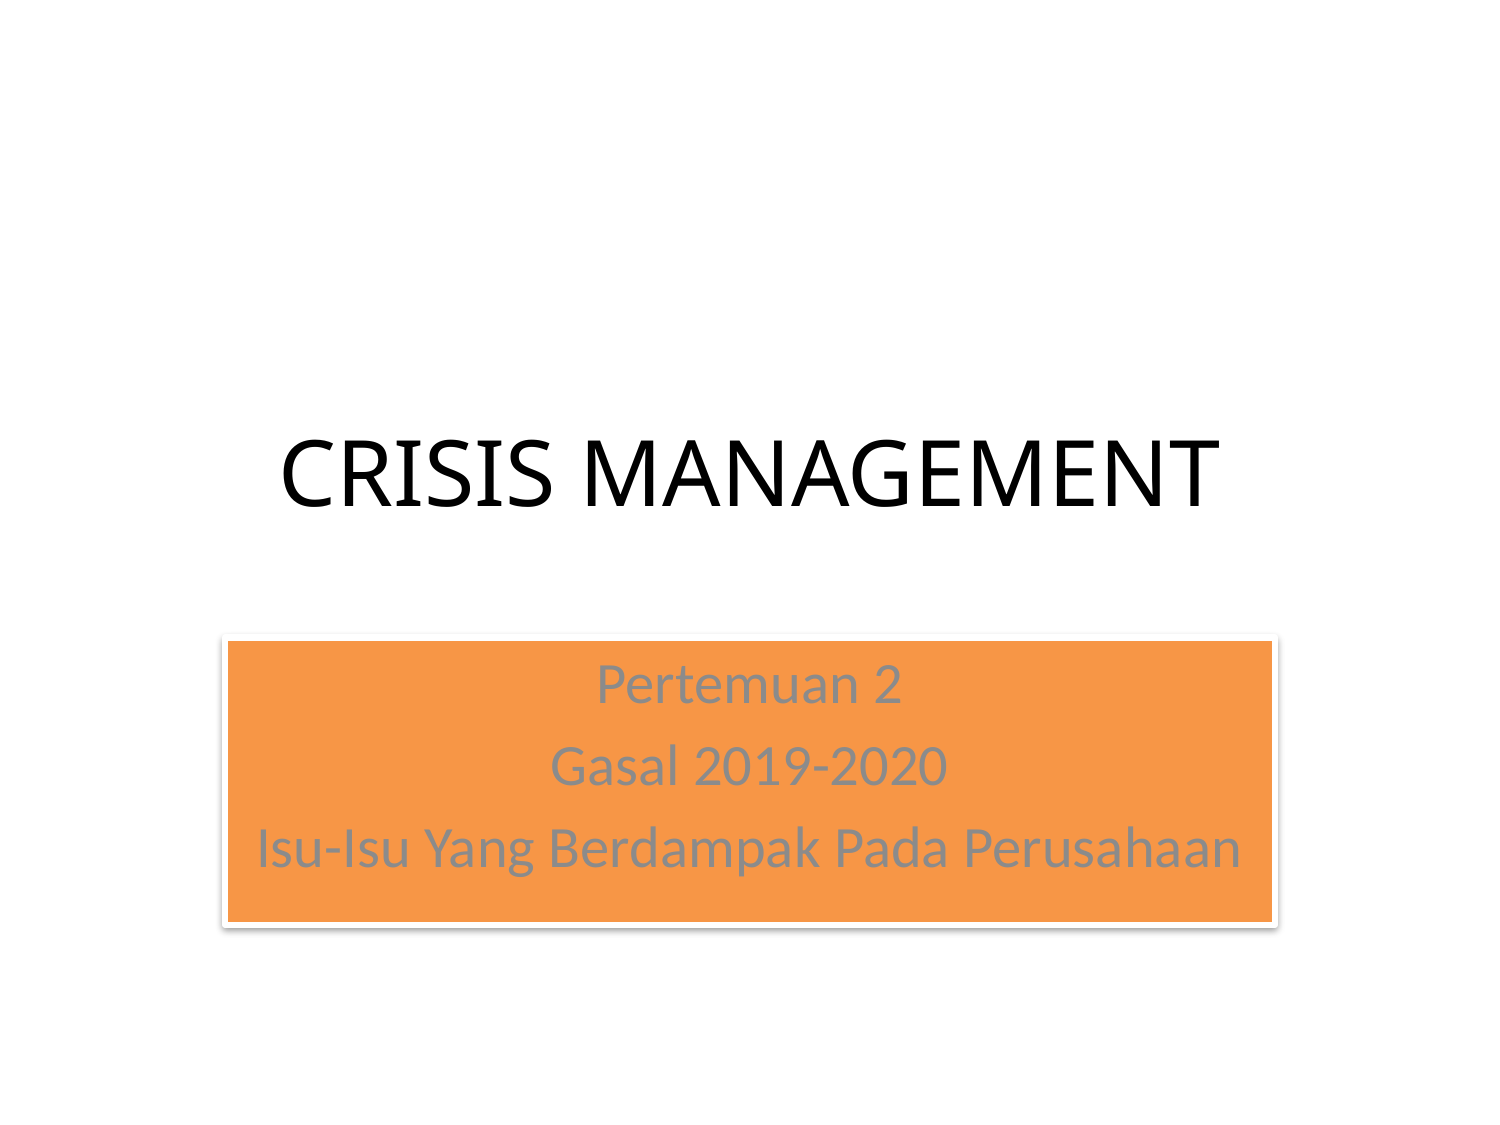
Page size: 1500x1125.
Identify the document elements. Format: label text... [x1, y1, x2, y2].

subtitle Pertemuan 2 Gasal 2019-2020 Isu-Isu Yang Berdampak Pada Perusahaan [222, 634, 1278, 928]
title CRISIS MANAGEMENT [112, 349, 1388, 591]
